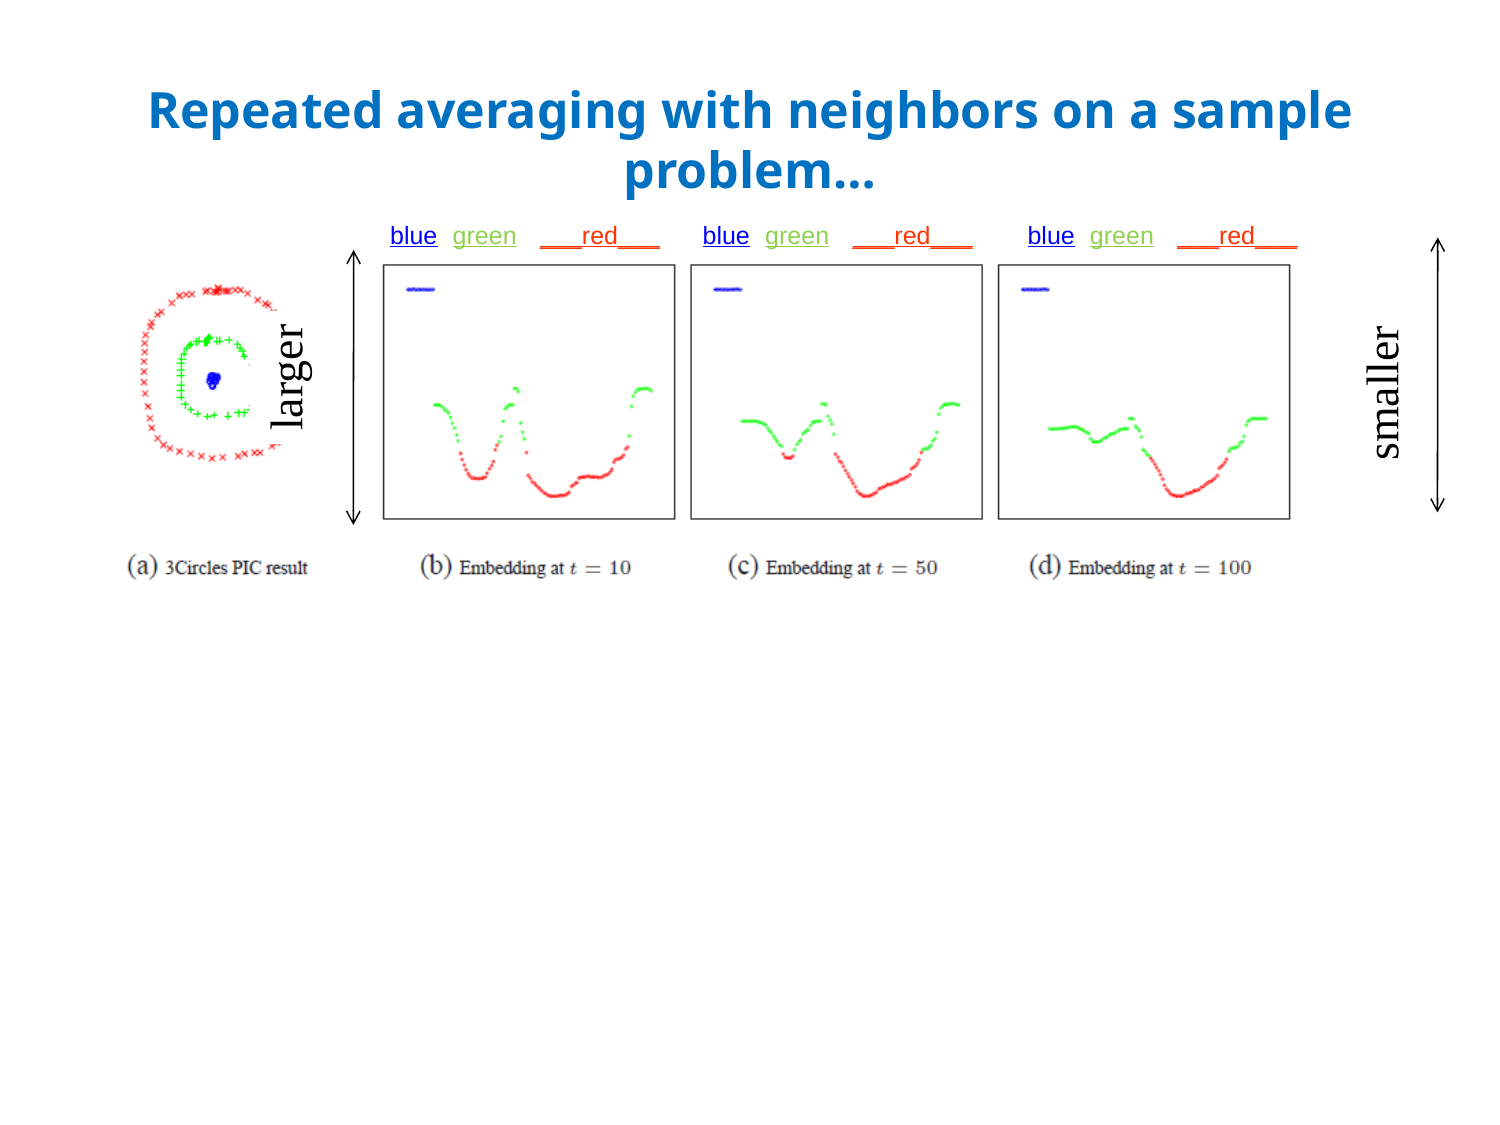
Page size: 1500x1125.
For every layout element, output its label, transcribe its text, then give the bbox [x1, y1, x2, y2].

text_box blue [375, 212, 437, 248]
text_box blue [1012, 212, 1074, 248]
text_box ___red___ [1162, 212, 1313, 248]
text_box green [437, 212, 525, 248]
text_box ___red___ [837, 212, 988, 248]
title Repeated averaging with neighbors on a sample problem… [75, 45, 1425, 233]
text_box smaller [1369, 312, 1415, 373]
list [0, 249, 1366, 601]
text_box ___red___ [525, 212, 676, 248]
text_box green [750, 212, 837, 248]
text_box smaller [1369, 385, 1415, 475]
text_box blue [687, 212, 750, 248]
text_box green [1074, 212, 1162, 248]
